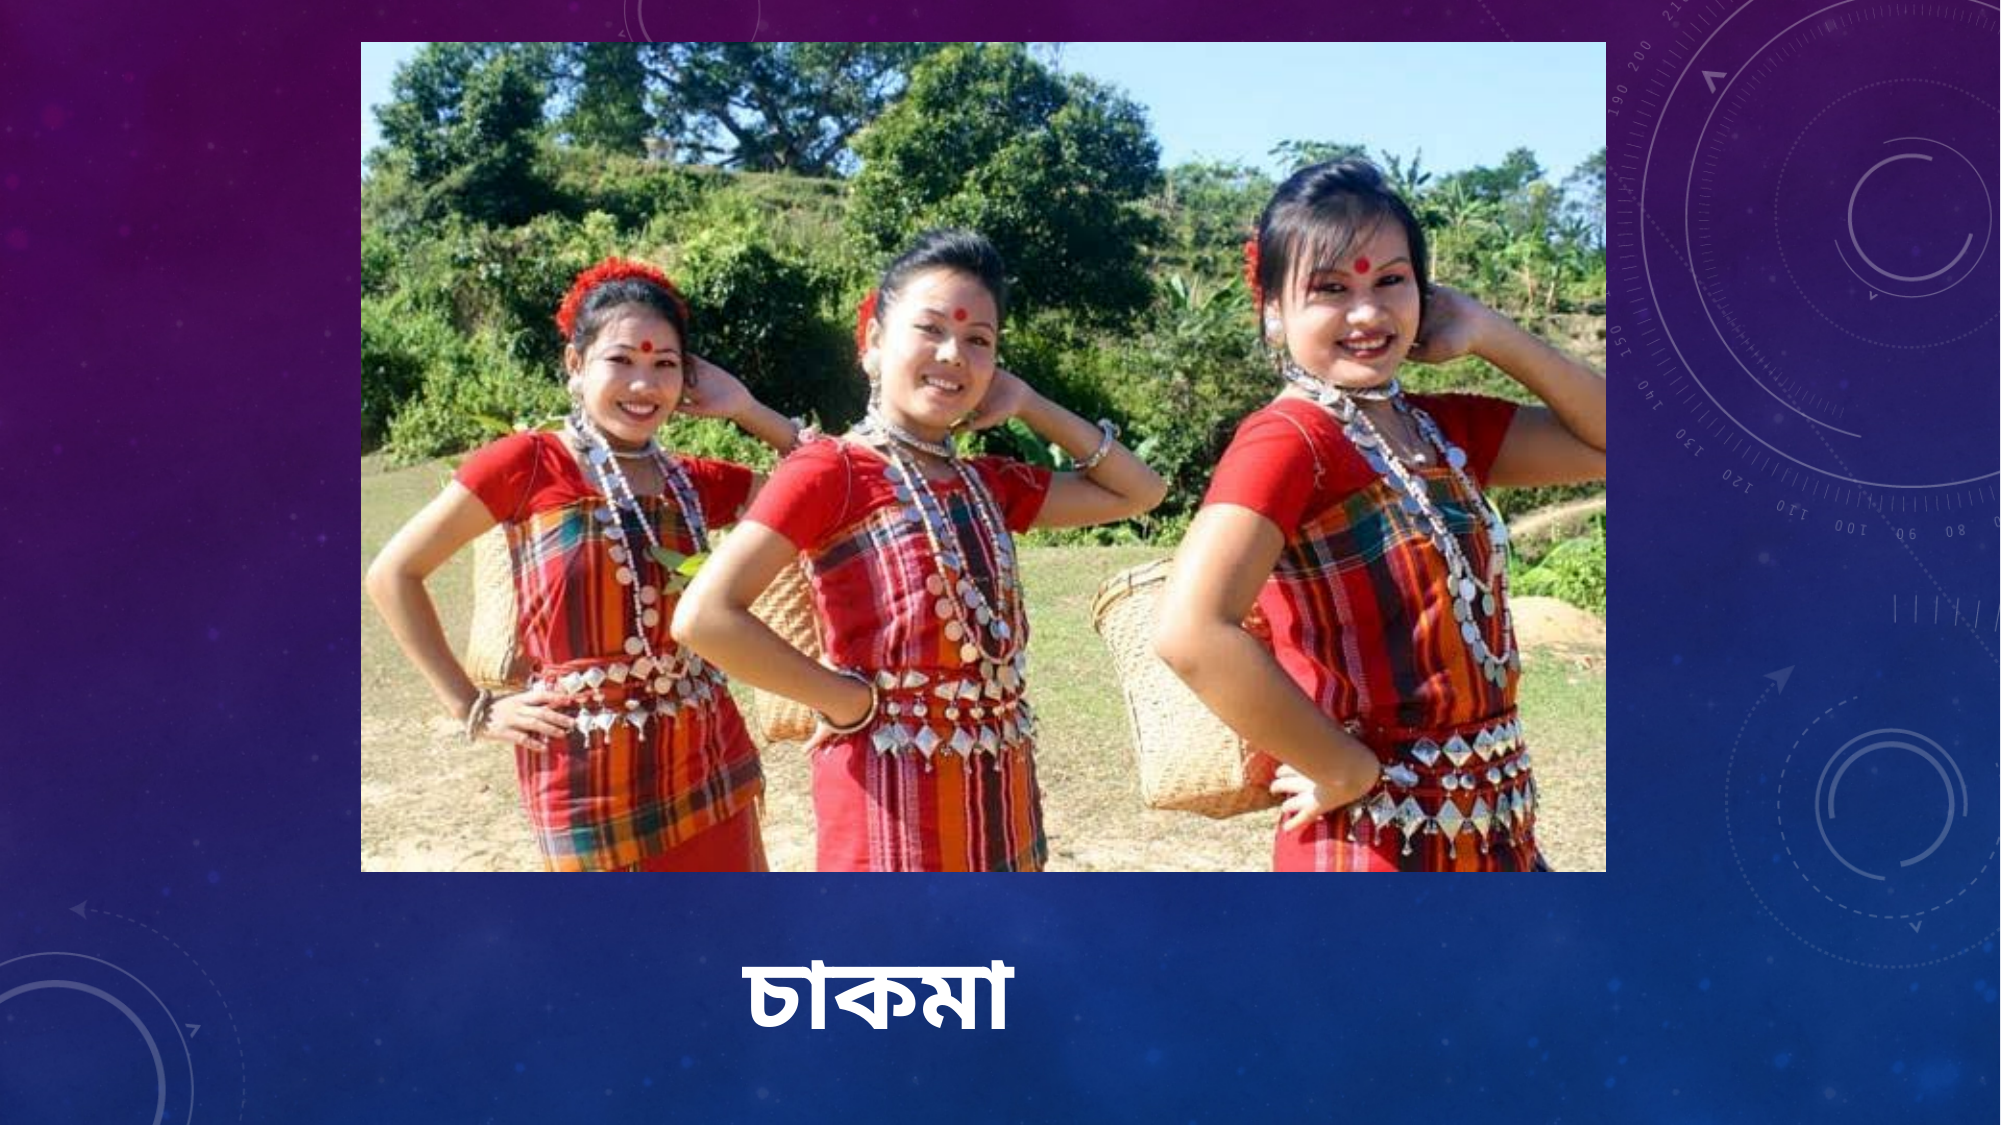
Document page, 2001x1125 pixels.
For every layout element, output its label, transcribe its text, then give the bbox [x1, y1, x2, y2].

picture [0, 0, 2001, 1125]
text_box চাকমা [361, 922, 1397, 1058]
